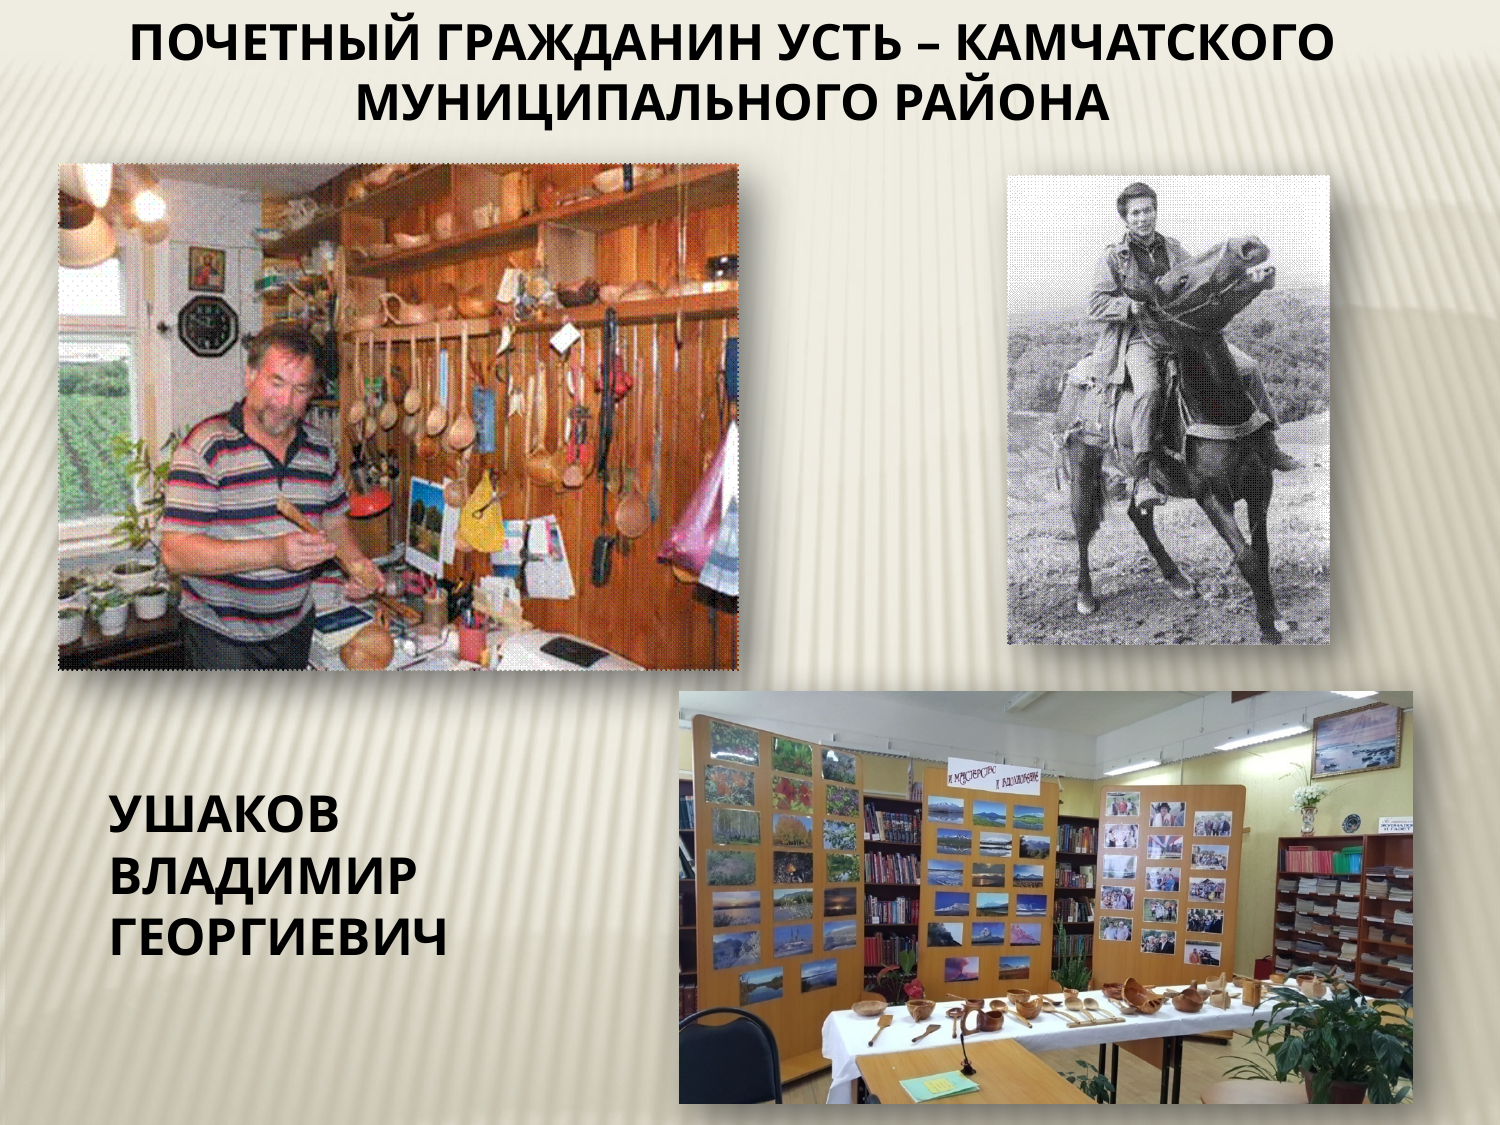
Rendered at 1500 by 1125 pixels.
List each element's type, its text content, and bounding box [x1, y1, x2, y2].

text_box Почетный гражданин усть – камчатского муниципального района [0, 23, 1465, 118]
picture [679, 691, 1413, 1104]
title Ушаков Владимир Георгиевич [93, 773, 633, 974]
picture [58, 163, 739, 671]
picture [1007, 175, 1330, 645]
